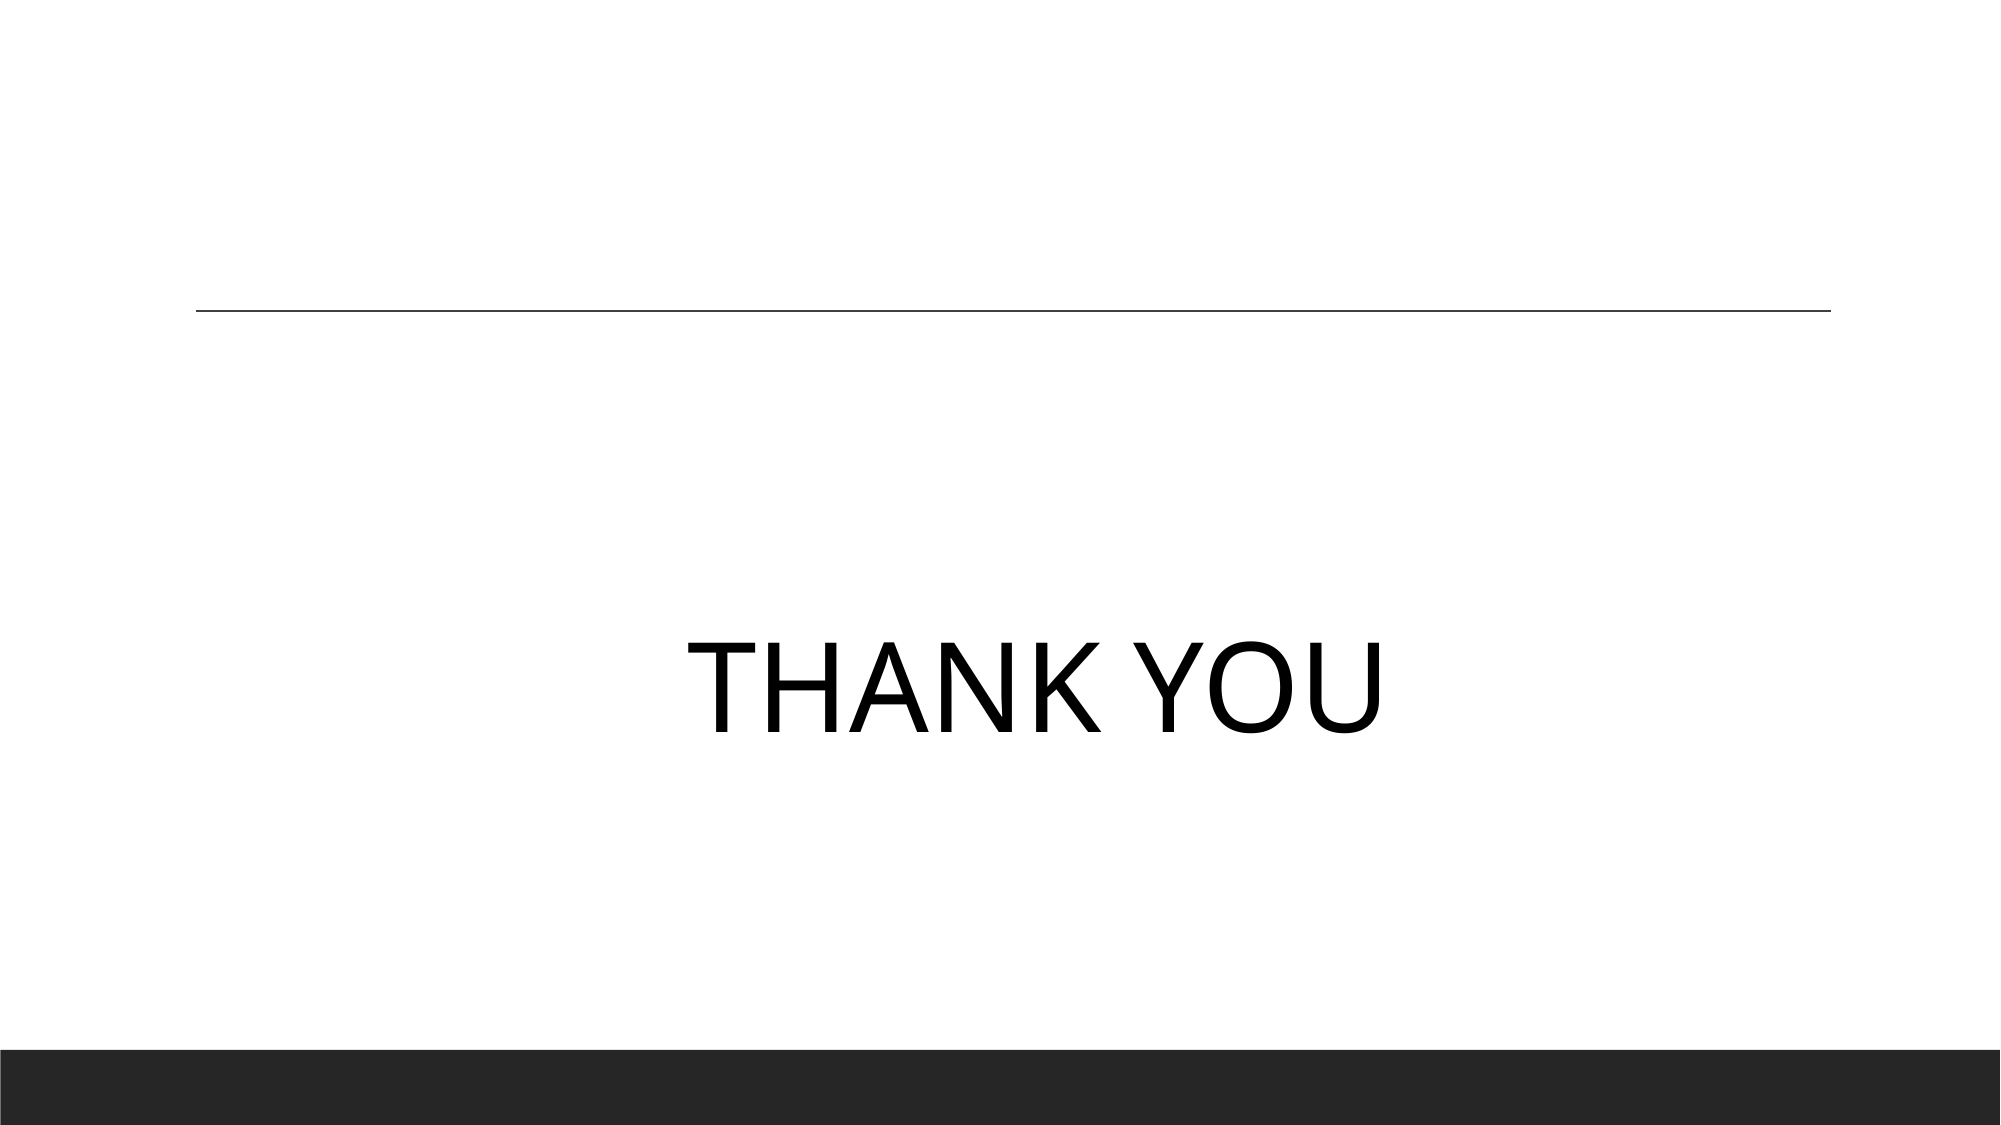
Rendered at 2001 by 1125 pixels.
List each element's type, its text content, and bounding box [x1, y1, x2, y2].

list THANK YOU [180, 345, 1830, 963]
